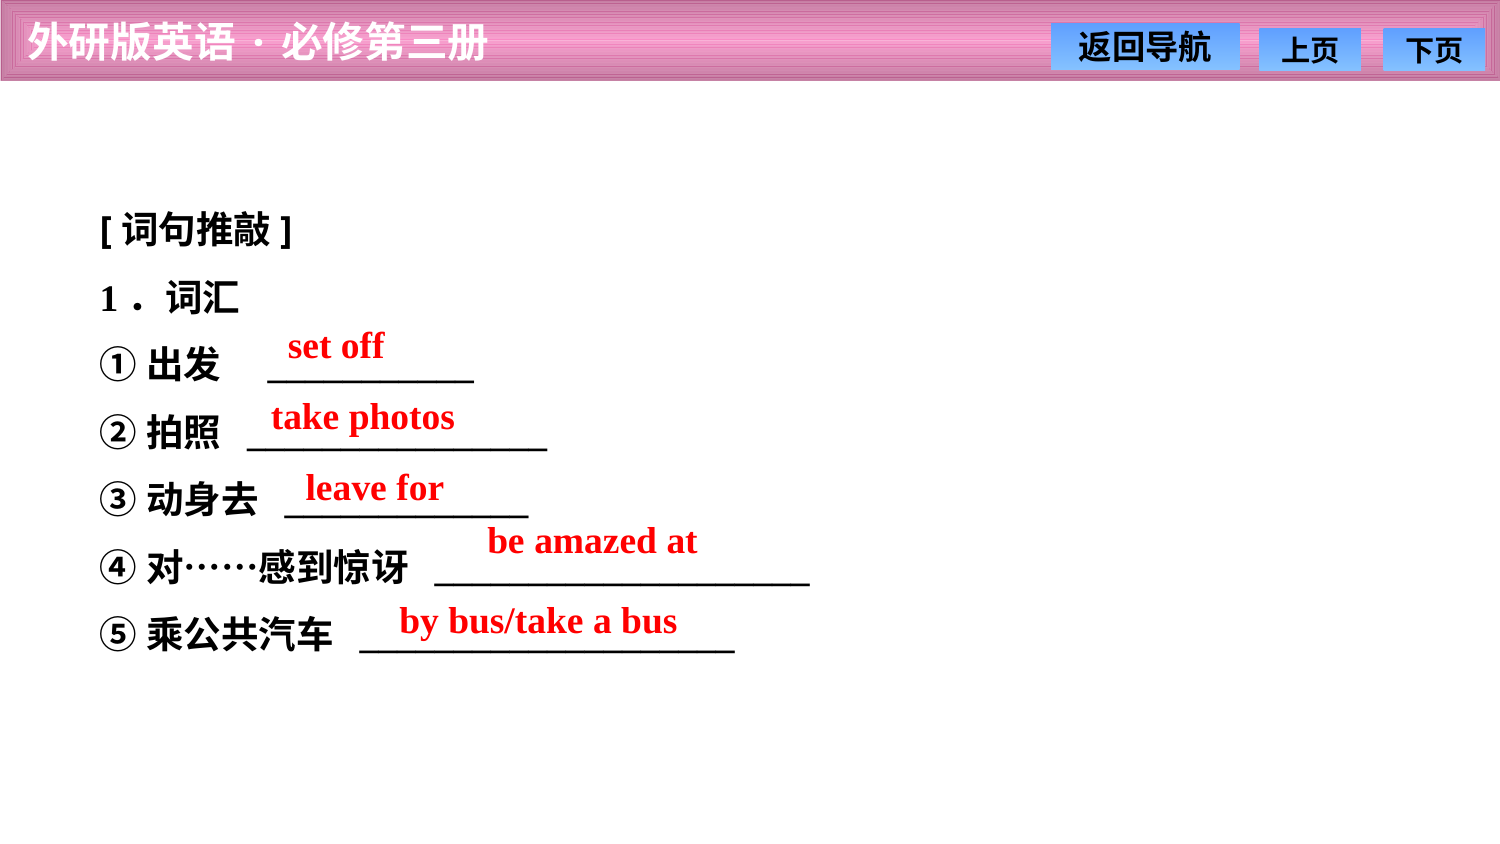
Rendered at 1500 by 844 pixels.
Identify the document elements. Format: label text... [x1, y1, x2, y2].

text_box be amazed at [476, 510, 756, 567]
text_box set off [276, 315, 443, 372]
text_box by bus/take a bus [388, 590, 689, 647]
list [词句推敲] 1．词汇 ①出发 ___________ ②拍照 ________________ ③动身去 _____________ ④对……感到惊讶 ____________________ ⑤乘公共汽车 ____________________ [88, 178, 1406, 667]
text_box leave for [294, 457, 503, 514]
text_box take photos [259, 386, 513, 443]
